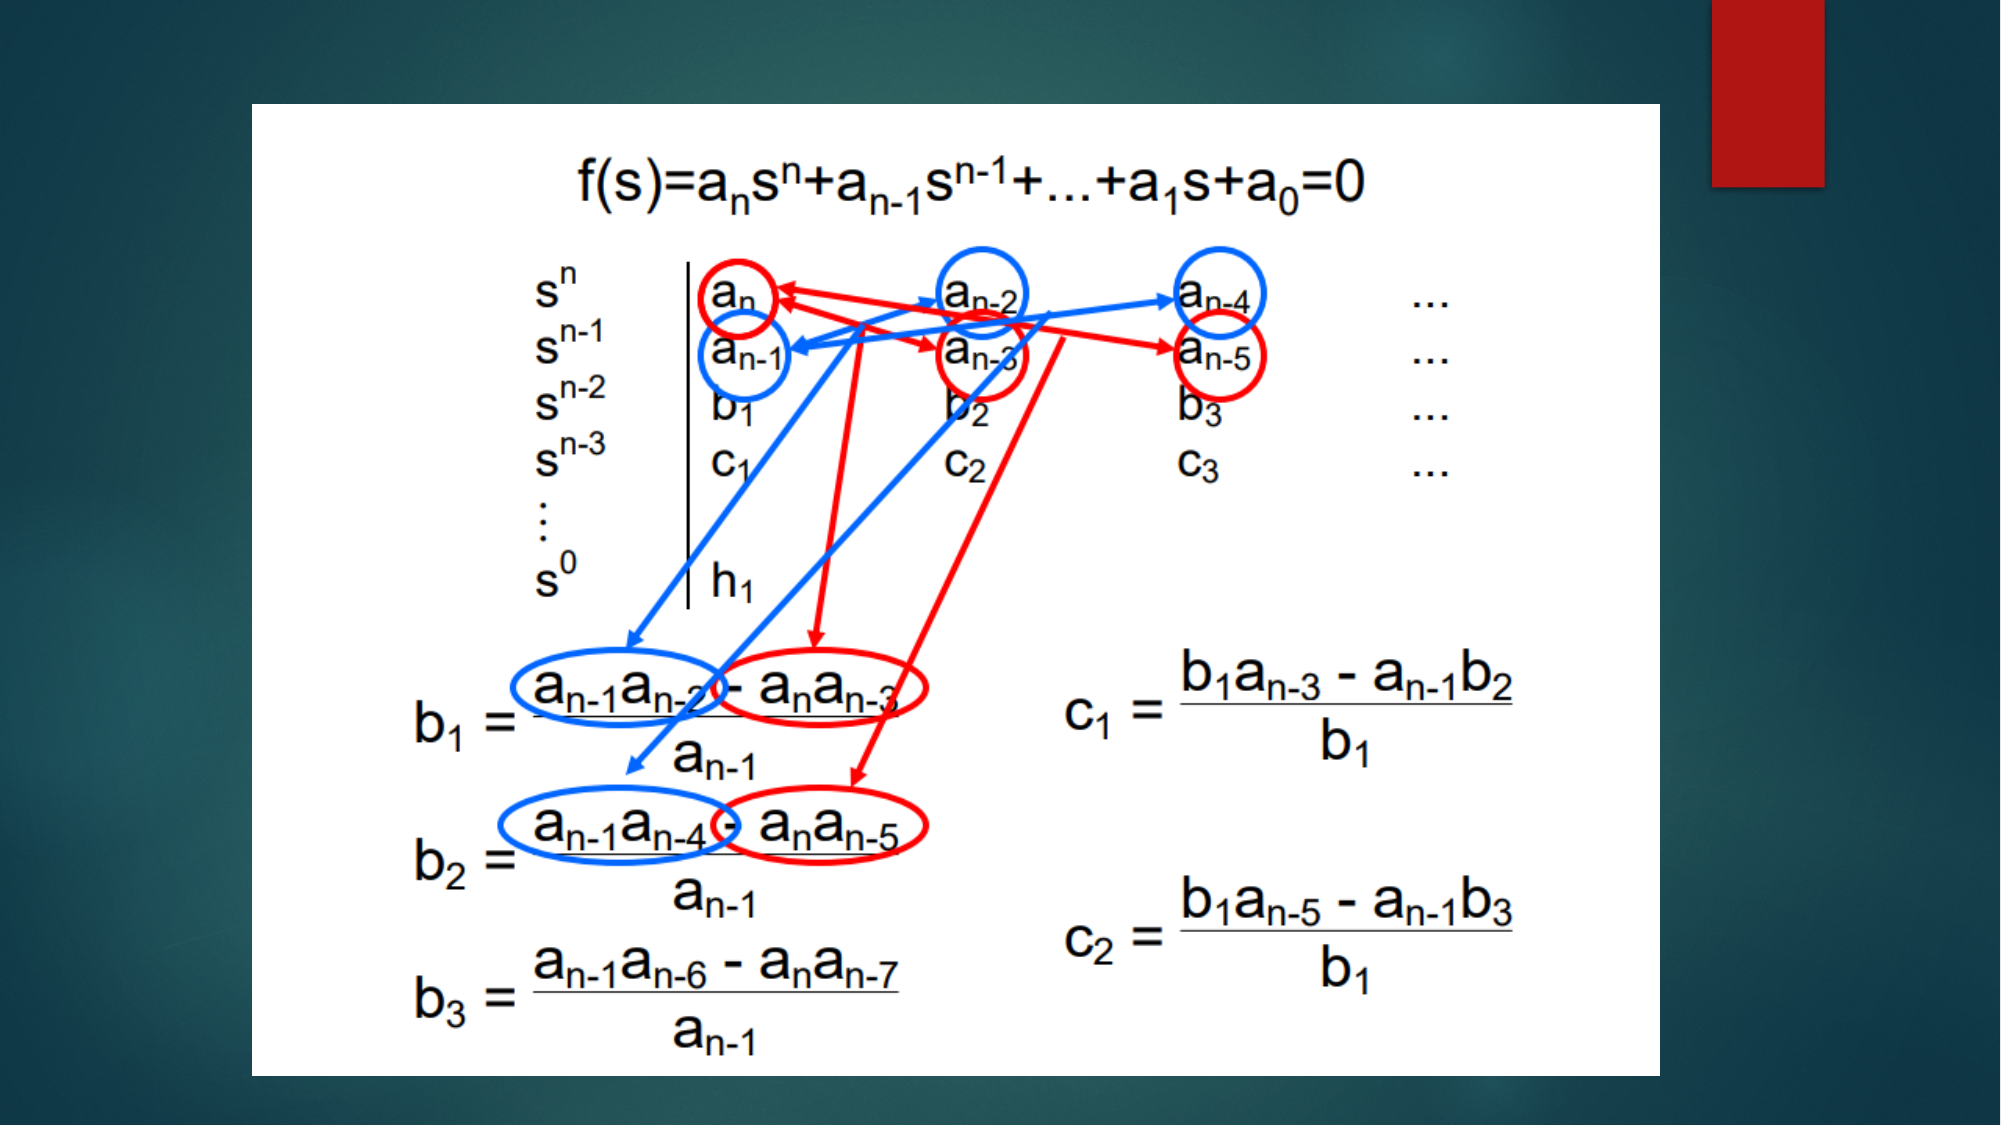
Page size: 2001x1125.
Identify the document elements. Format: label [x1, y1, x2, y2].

picture [0, 0, 1660, 1125]
